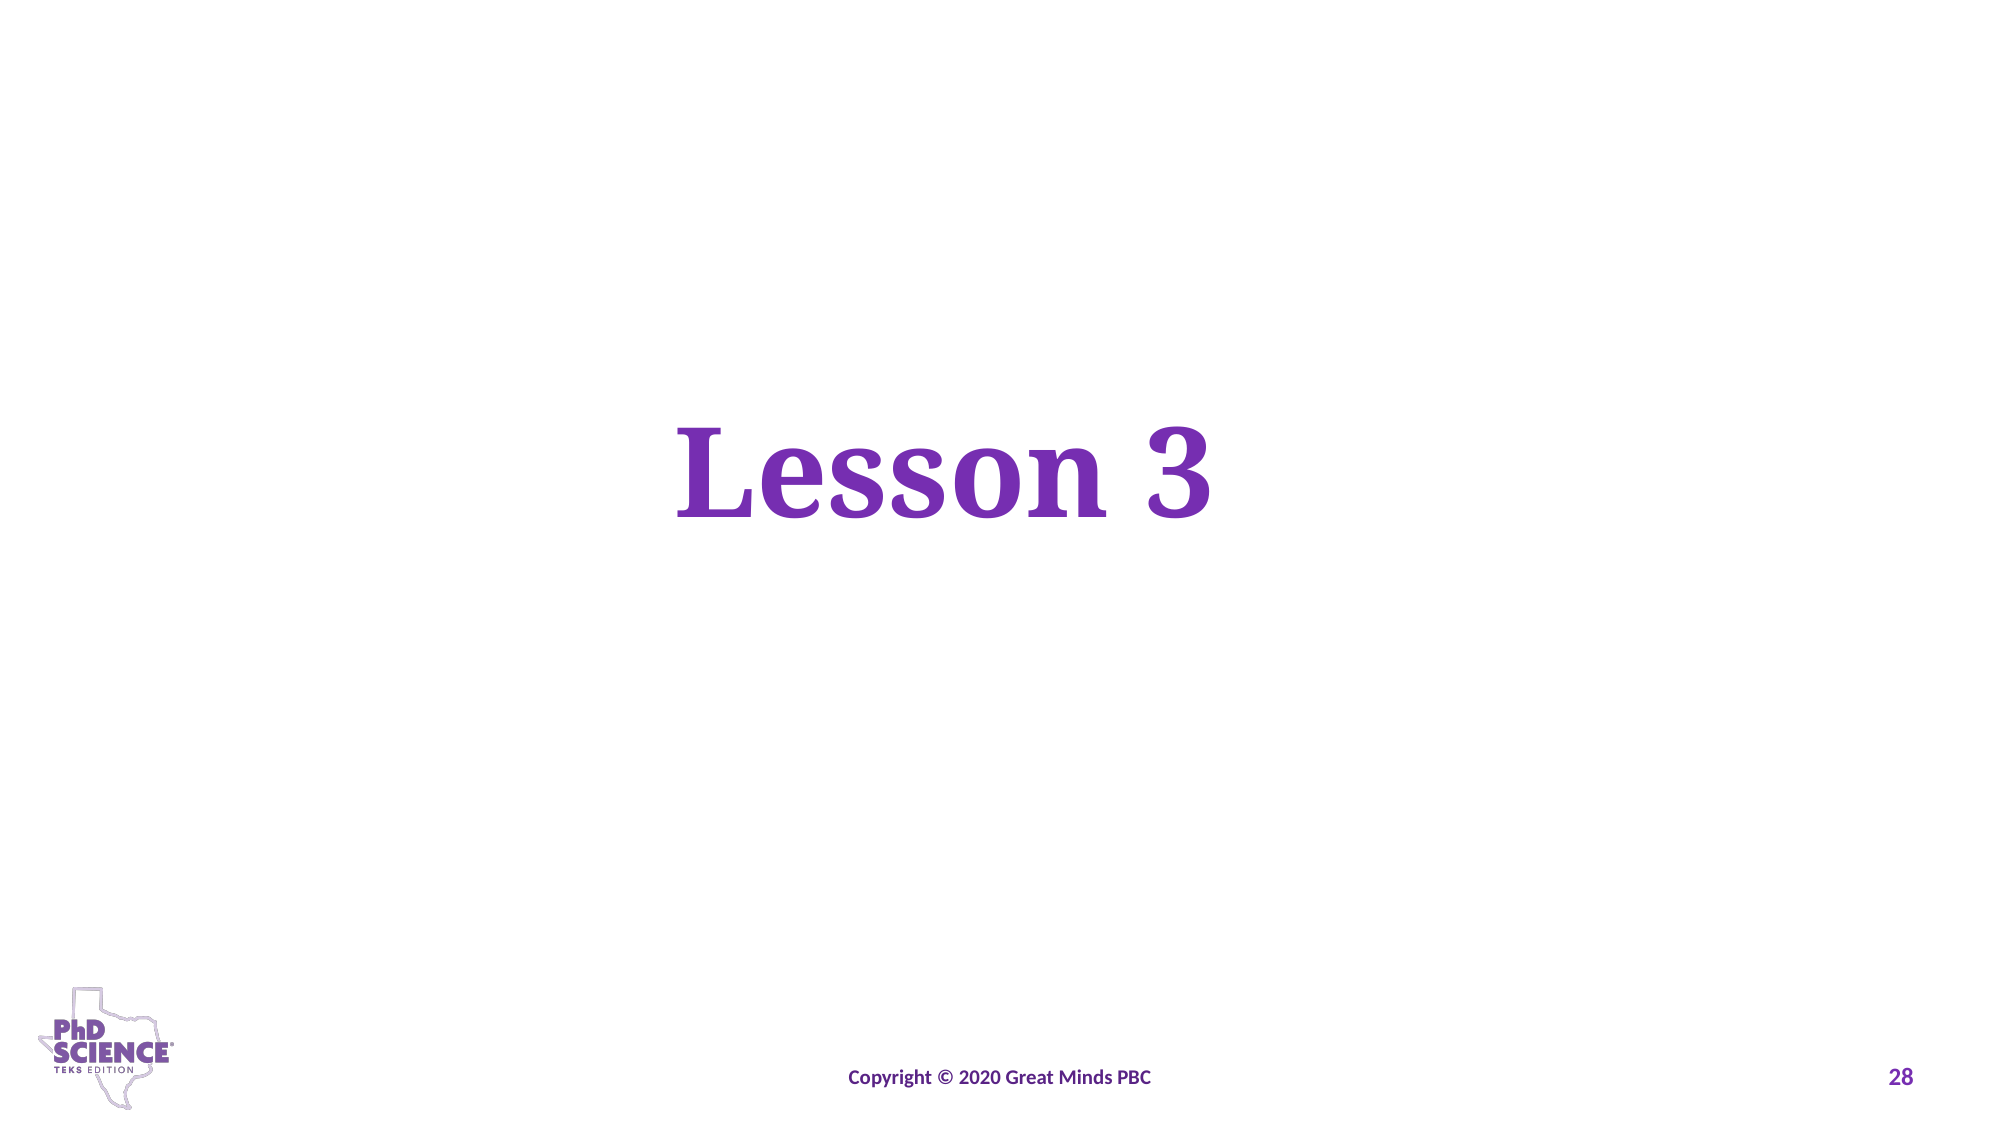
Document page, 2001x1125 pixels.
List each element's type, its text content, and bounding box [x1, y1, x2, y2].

list 3 [1130, 401, 1335, 518]
slide_number 28 [1478, 1060, 1929, 1091]
footer Copyright © 2020 Great Minds PBC [549, 1058, 1450, 1093]
picture [38, 987, 174, 1110]
